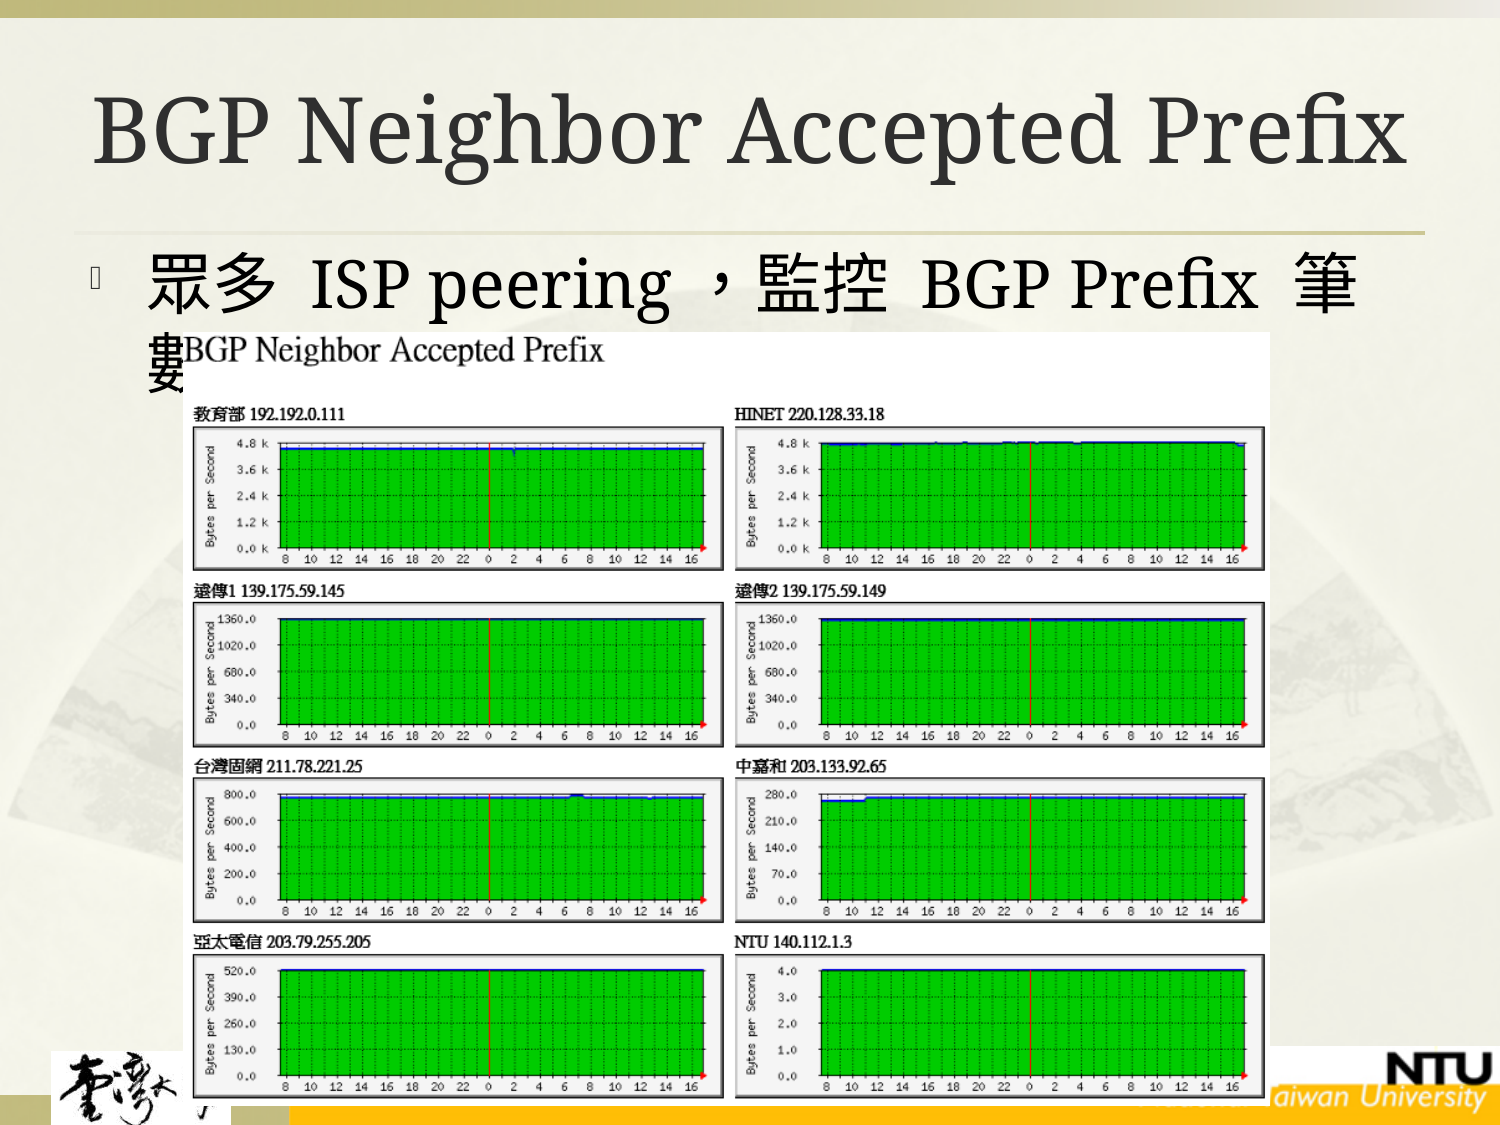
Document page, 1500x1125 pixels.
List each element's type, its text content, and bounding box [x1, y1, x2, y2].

list 眾多 ISP peering，監控 BGP Prefix 筆數 [75, 234, 1425, 1032]
picture [51, 331, 1500, 1125]
title BGP Neighbor Accepted Prefix [75, 45, 1425, 209]
